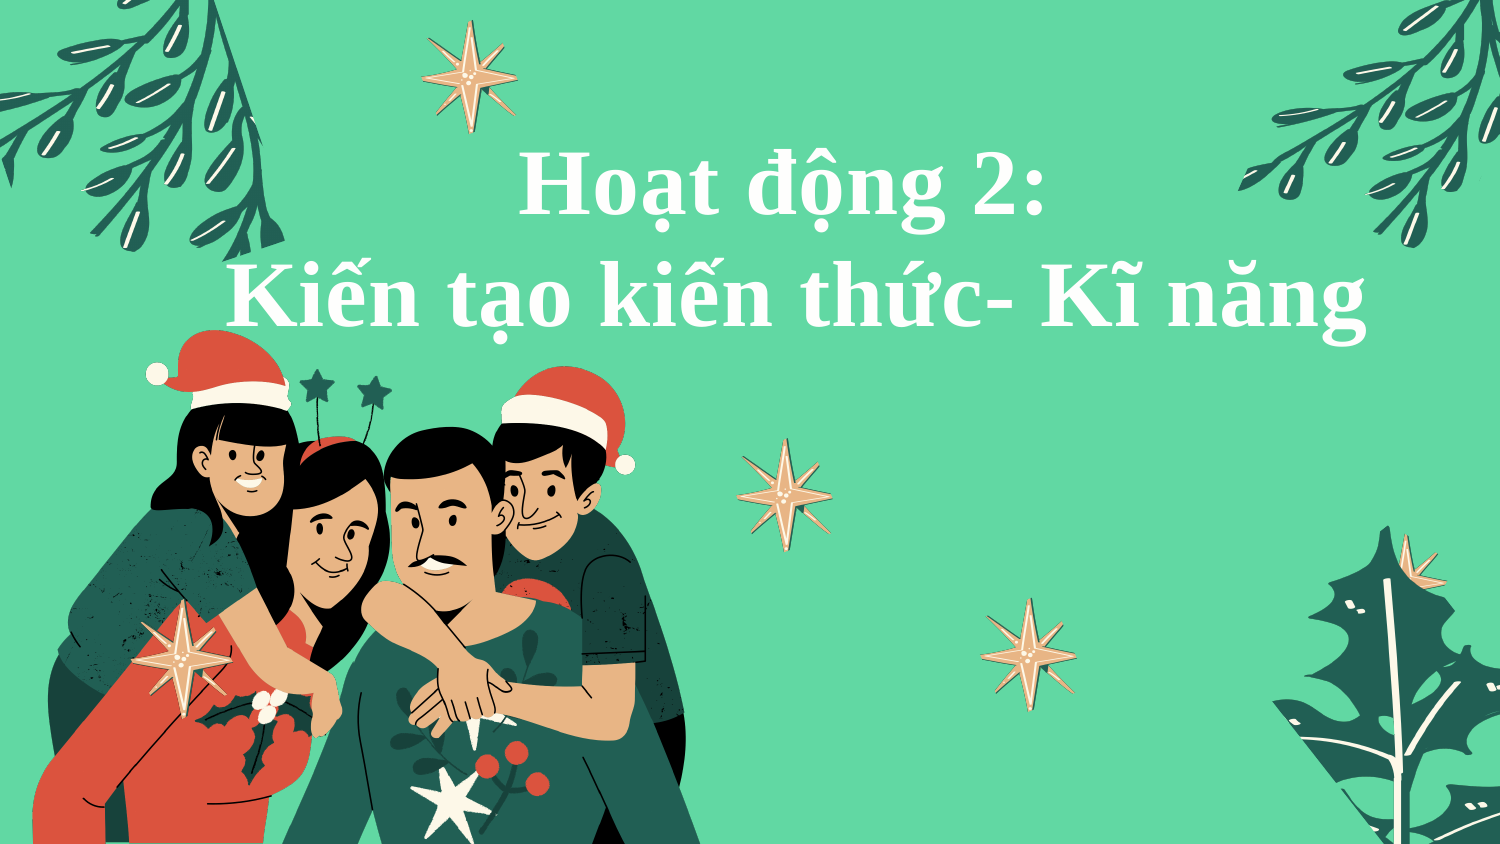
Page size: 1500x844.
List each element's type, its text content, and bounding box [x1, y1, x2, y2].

text_box [967, 590, 1089, 721]
text_box [723, 431, 845, 561]
text_box [1225, 0, 1500, 306]
text_box [408, 12, 530, 143]
text_box [32, 329, 703, 844]
text_box Hoạt động 2: Kiến tạo kiến thức- Kĩ năng [165, 120, 1430, 346]
text_box [1230, 525, 1500, 844]
text_box [117, 592, 246, 727]
text_box [0, 0, 294, 318]
text_box [1394, 528, 1457, 592]
